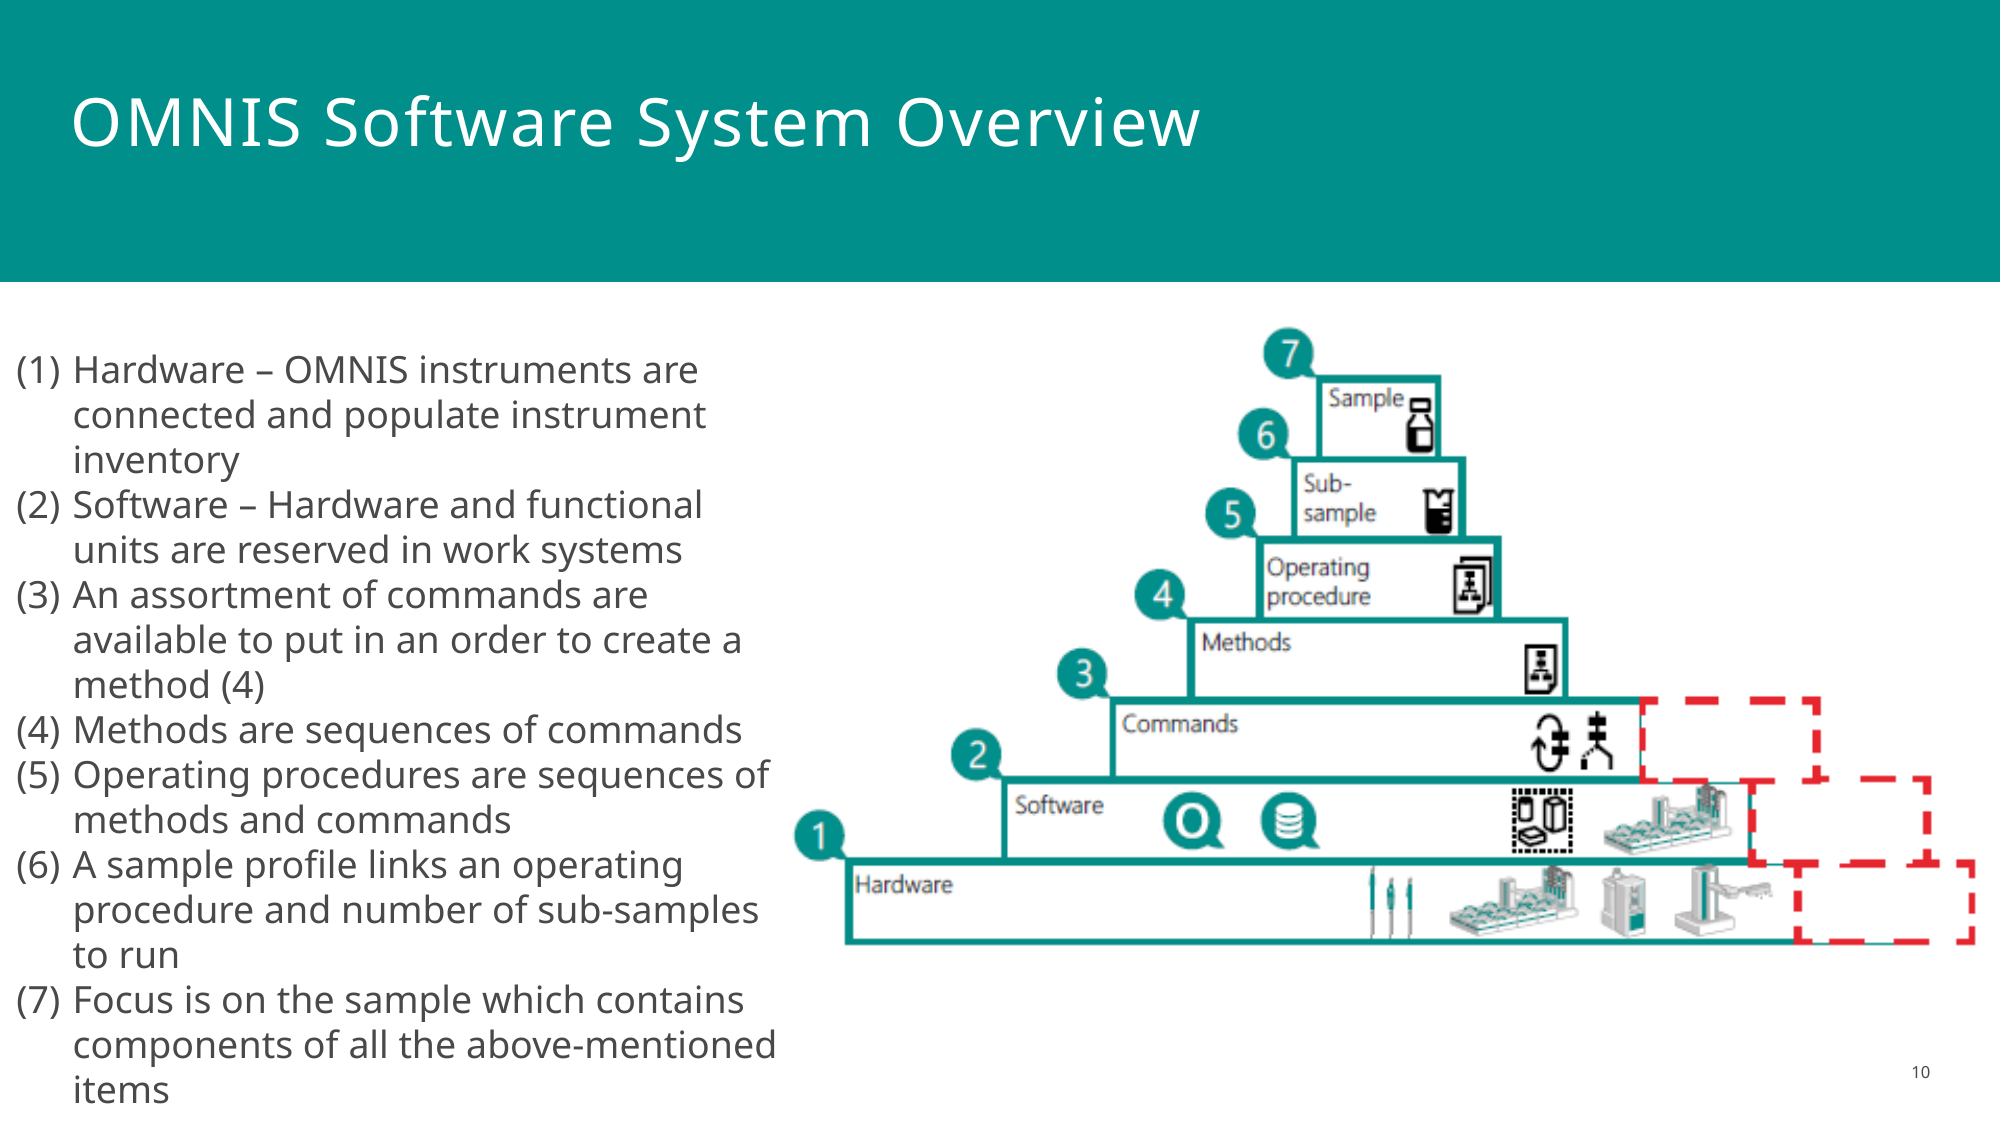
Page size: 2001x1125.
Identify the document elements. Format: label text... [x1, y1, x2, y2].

text_box Hardware – OMNIS instruments are connected and populate instrument inventory Software – Hardware and functional units are reserved in work systems An assortment of commands are available to put in an order to create a method (4) Methods are sequences of commands Operating procedures are sequences of methods and commands A sample profile links an operating procedure and number of sub-samples to run Focus is on the sample which contains components of all the above-mentioned items [16, 346, 780, 1111]
picture [787, 319, 1984, 956]
slide_number 10 [1911, 1062, 1984, 1084]
title OMNIS Software System Overview [0, 0, 2000, 282]
